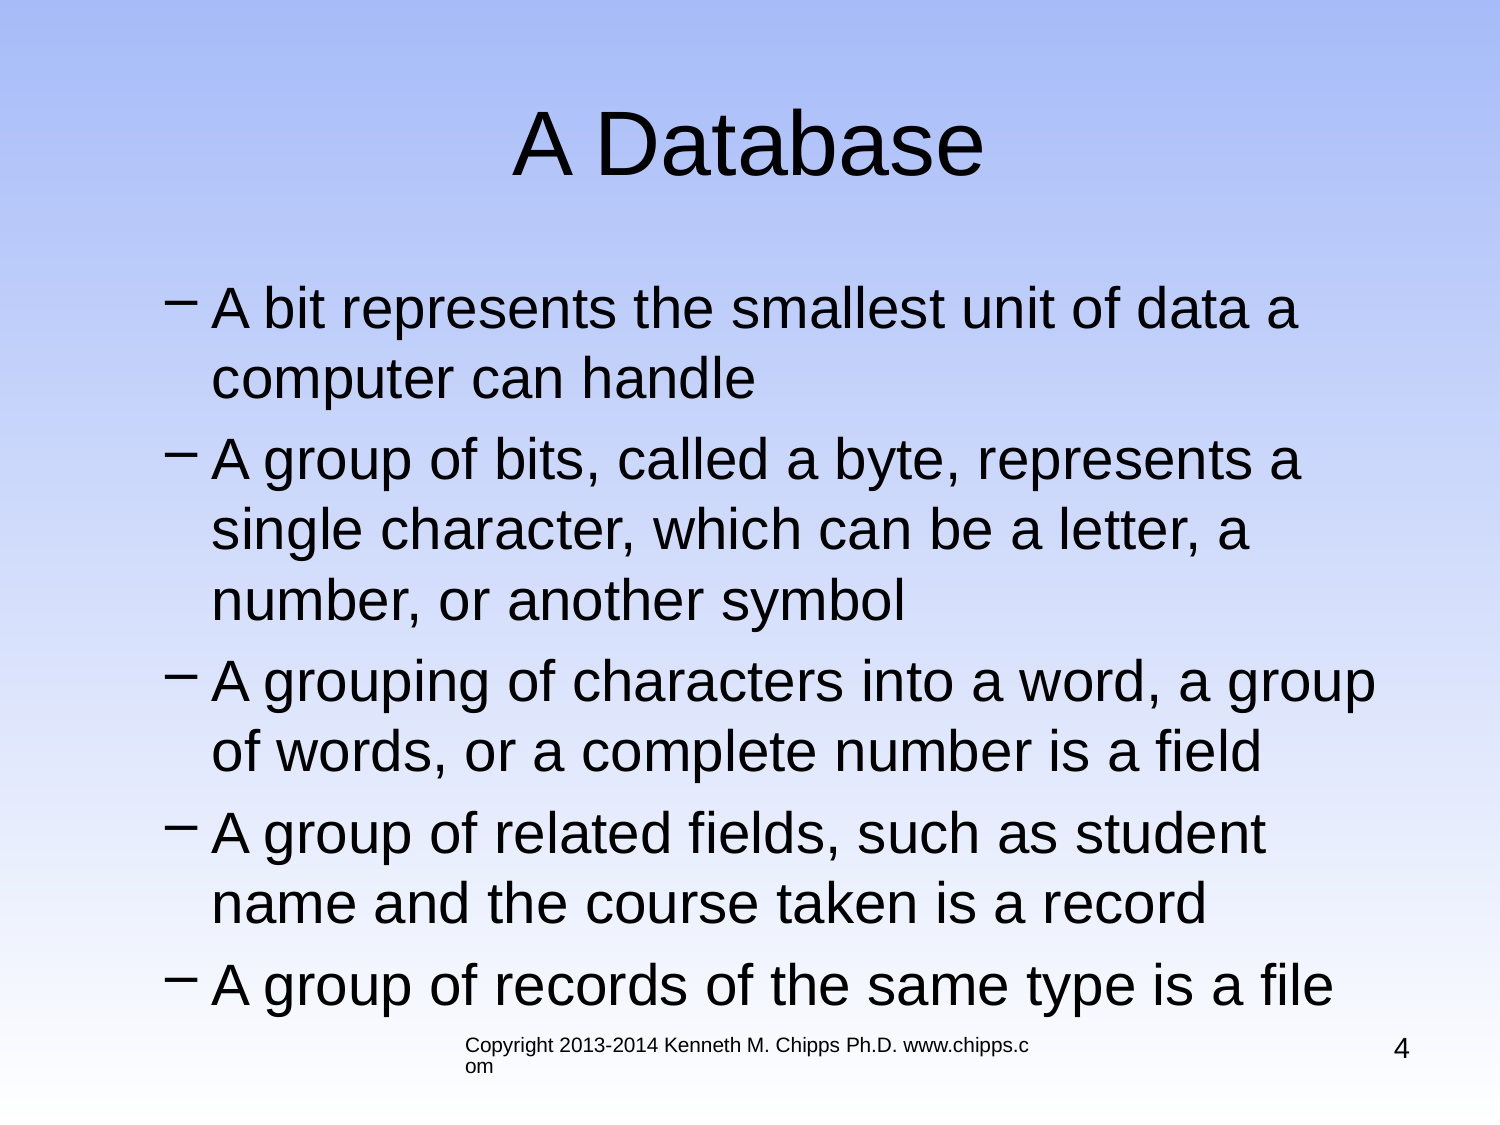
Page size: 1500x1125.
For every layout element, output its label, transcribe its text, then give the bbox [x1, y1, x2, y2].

title A Database [74, 44, 1426, 233]
slide_number 4 [1074, 1021, 1426, 1101]
list A bit represents the smallest unit of data a computer can handle A group of bits, called a byte, represents a single character, which can be a letter, a number, or another symbol A grouping of characters into a word, a group of words, or a complete number is a field A group of related fields, such as student name and the course taken is a record A group of records of the same type is a file [74, 262, 1426, 1006]
footer Copyright 2013-2014 Kenneth M. Chipps Ph.D. www.chipps.com [449, 1024, 1051, 1103]
